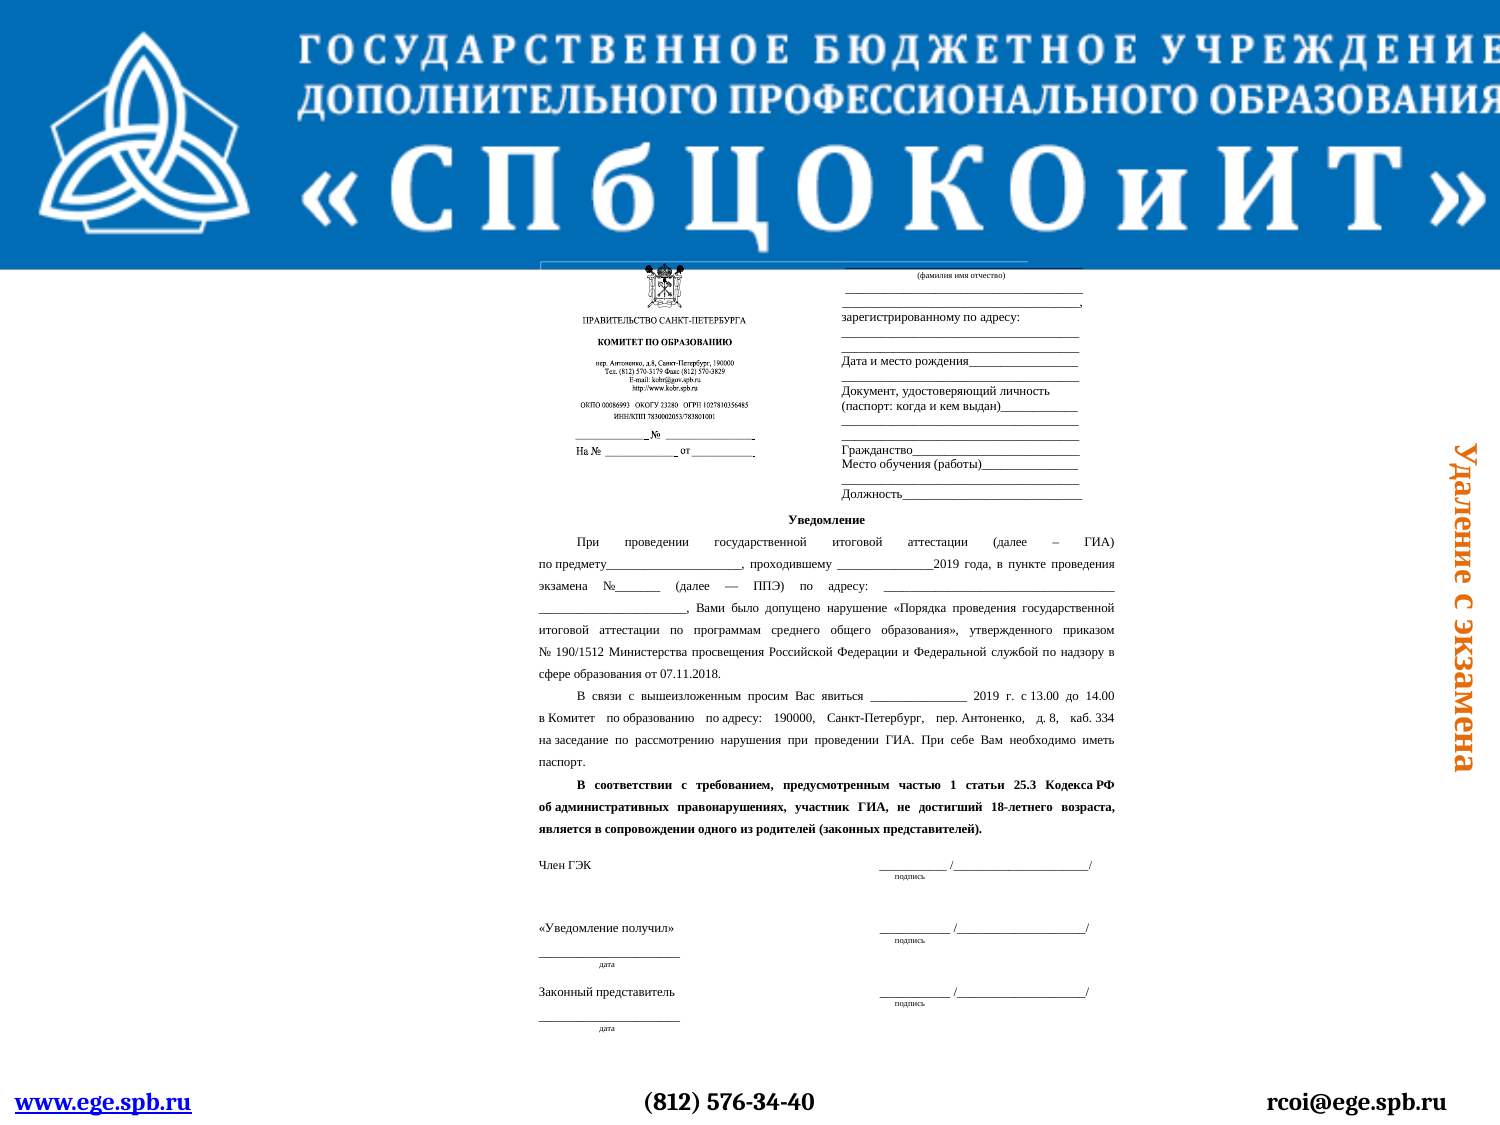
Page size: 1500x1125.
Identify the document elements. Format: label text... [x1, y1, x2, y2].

text_box www.ege.spb.ru (812) 576-34-40 rcoi@ege.spb.ru [0, 1078, 1500, 1124]
text_box Удаление с экзамена [1440, 137, 1500, 1078]
picture [0, 0, 1500, 1078]
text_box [537, 251, 1115, 1056]
